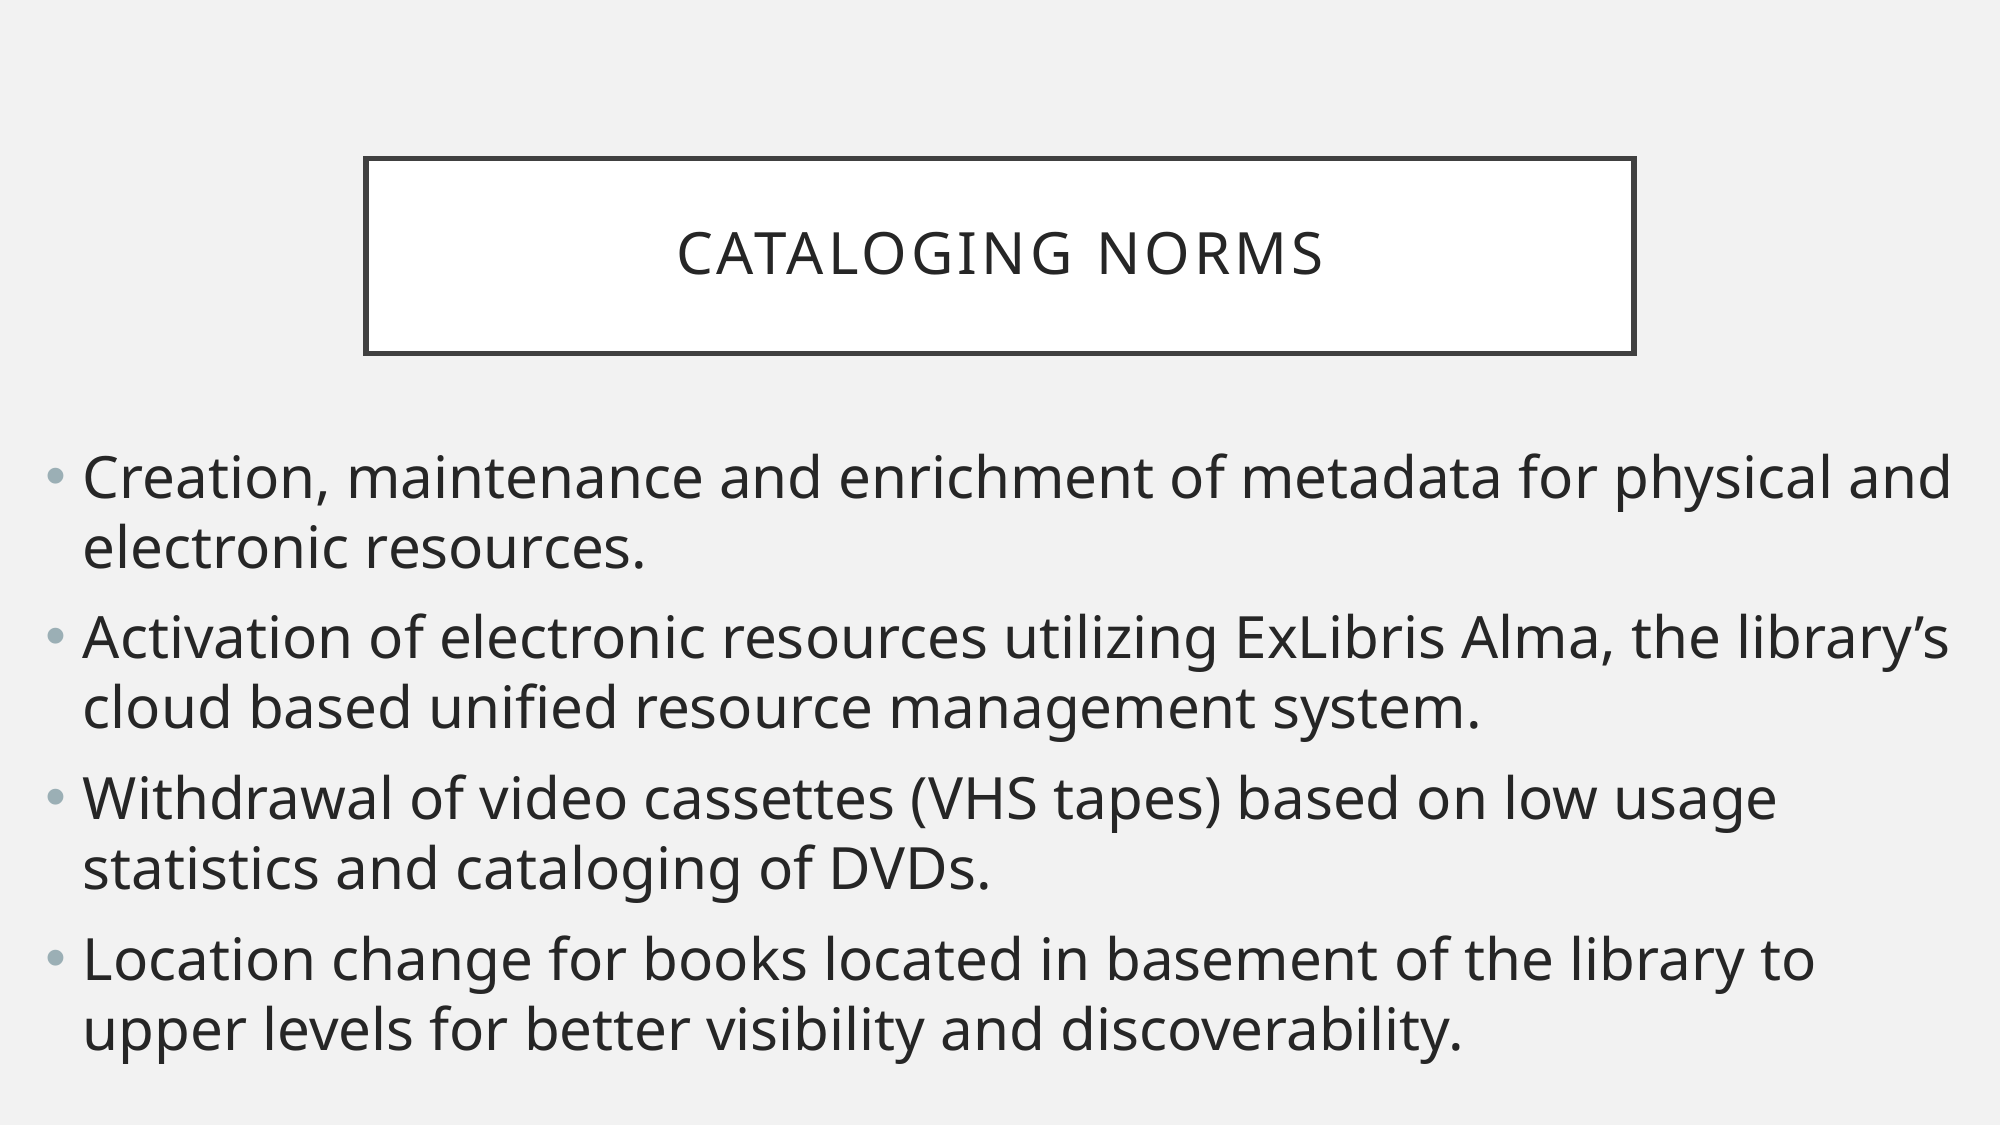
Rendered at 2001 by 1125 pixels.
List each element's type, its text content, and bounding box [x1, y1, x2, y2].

title Cataloging norms [363, 156, 1637, 356]
list Creation, maintenance and enrichment of metadata for physical and electronic resources. Activation of electronic resources utilizing ExLibris Alma, the library’s cloud based unified resource management system. Withdrawal of video cassettes (VHS tapes) based on low usage statistics and cataloging of DVDs. Location change for books located in basement of the library to upper levels for better visibility and discoverability. [30, 432, 1981, 1096]
